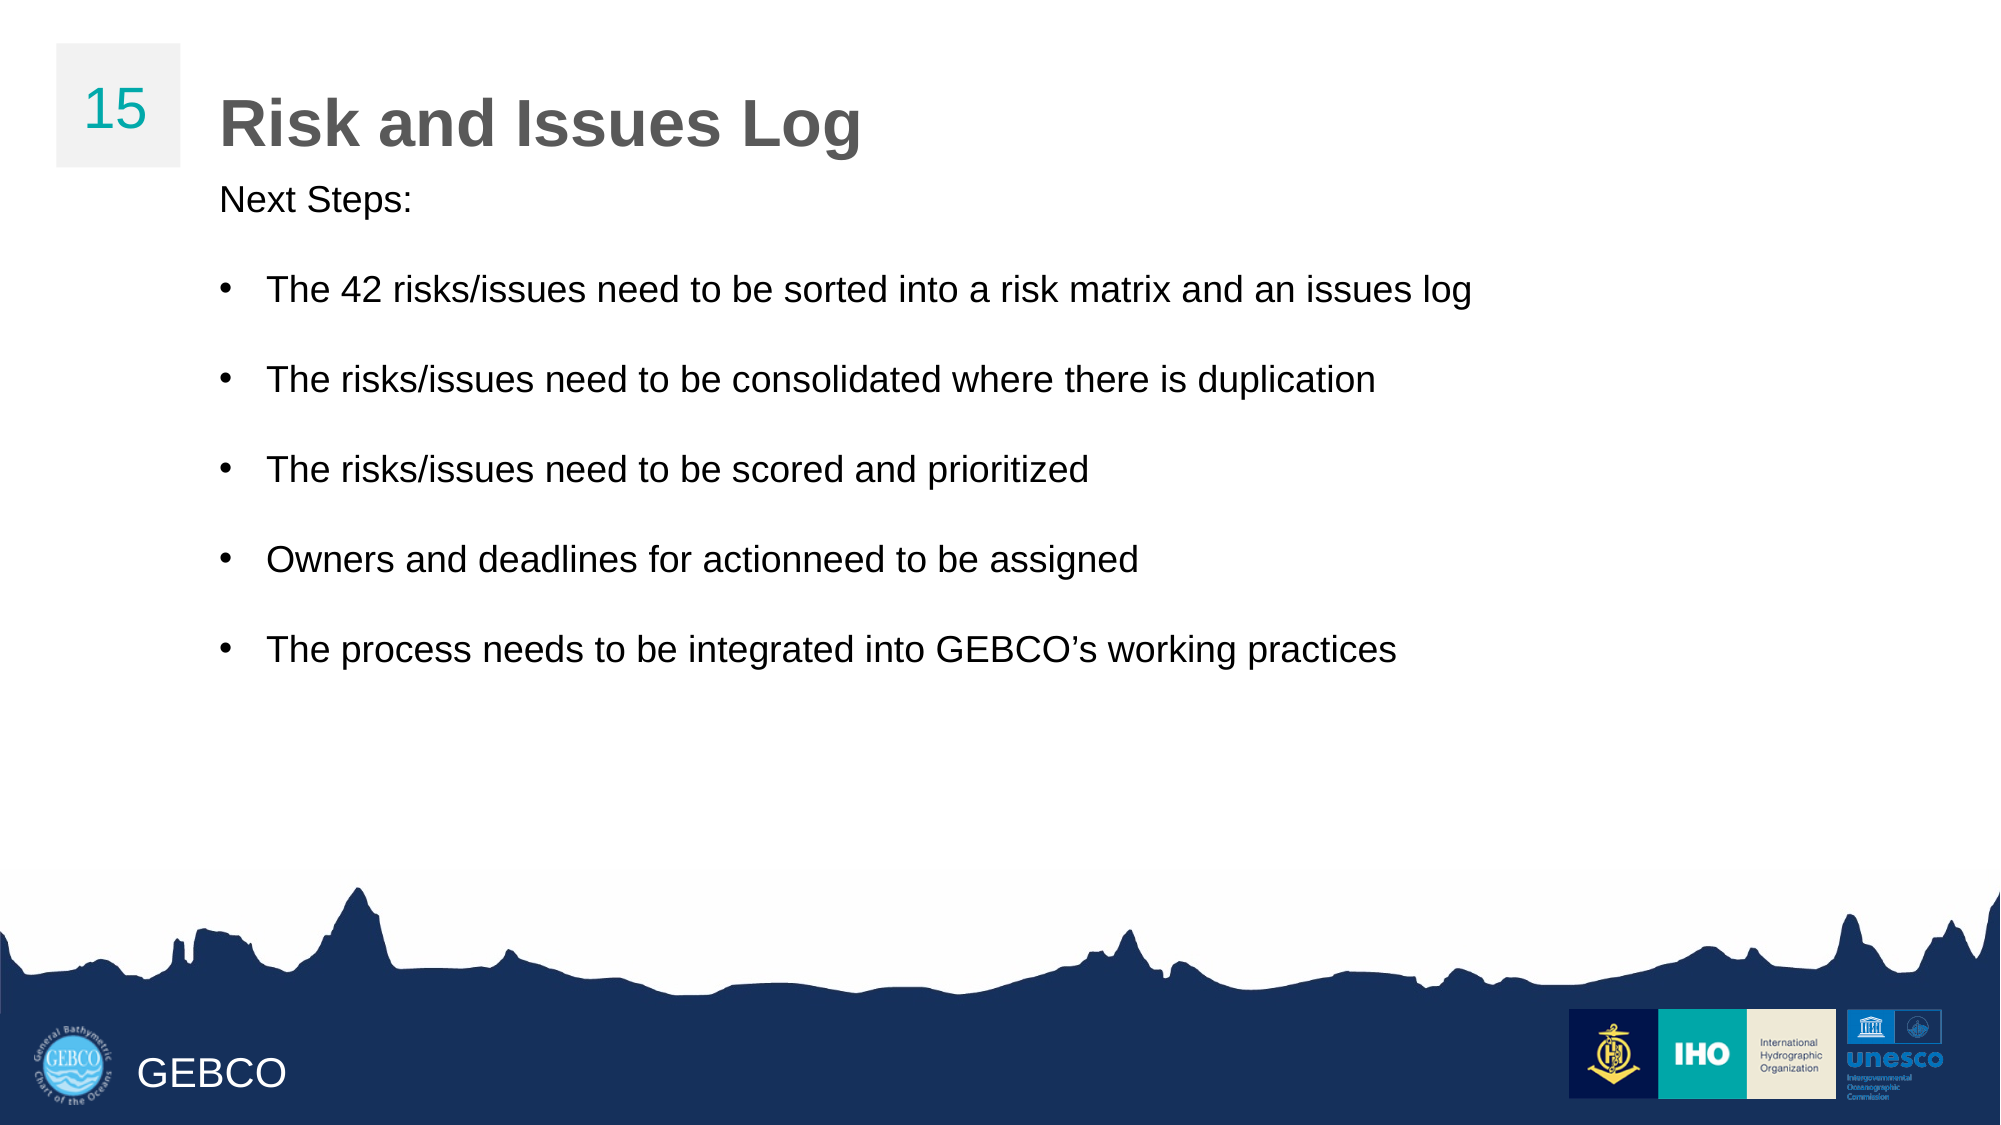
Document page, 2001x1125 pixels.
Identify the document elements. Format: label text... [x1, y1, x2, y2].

text_box [56, 43, 181, 168]
text_box Risk and Issues Log [204, 72, 1630, 167]
picture [34, 1026, 122, 1105]
picture [0, 869, 2000, 1107]
text_box 15 [68, 62, 169, 148]
text_box Next Steps: The 42 risks/issues need to be sorted into a risk matrix and an issues log The risks/issues need to be consolidated where there is duplication The risks/issues need to be scored and prioritized Owners and deadlines for actionneed to be assigned The process needs to be integrated into GEBCO’s working practices [204, 167, 1720, 858]
